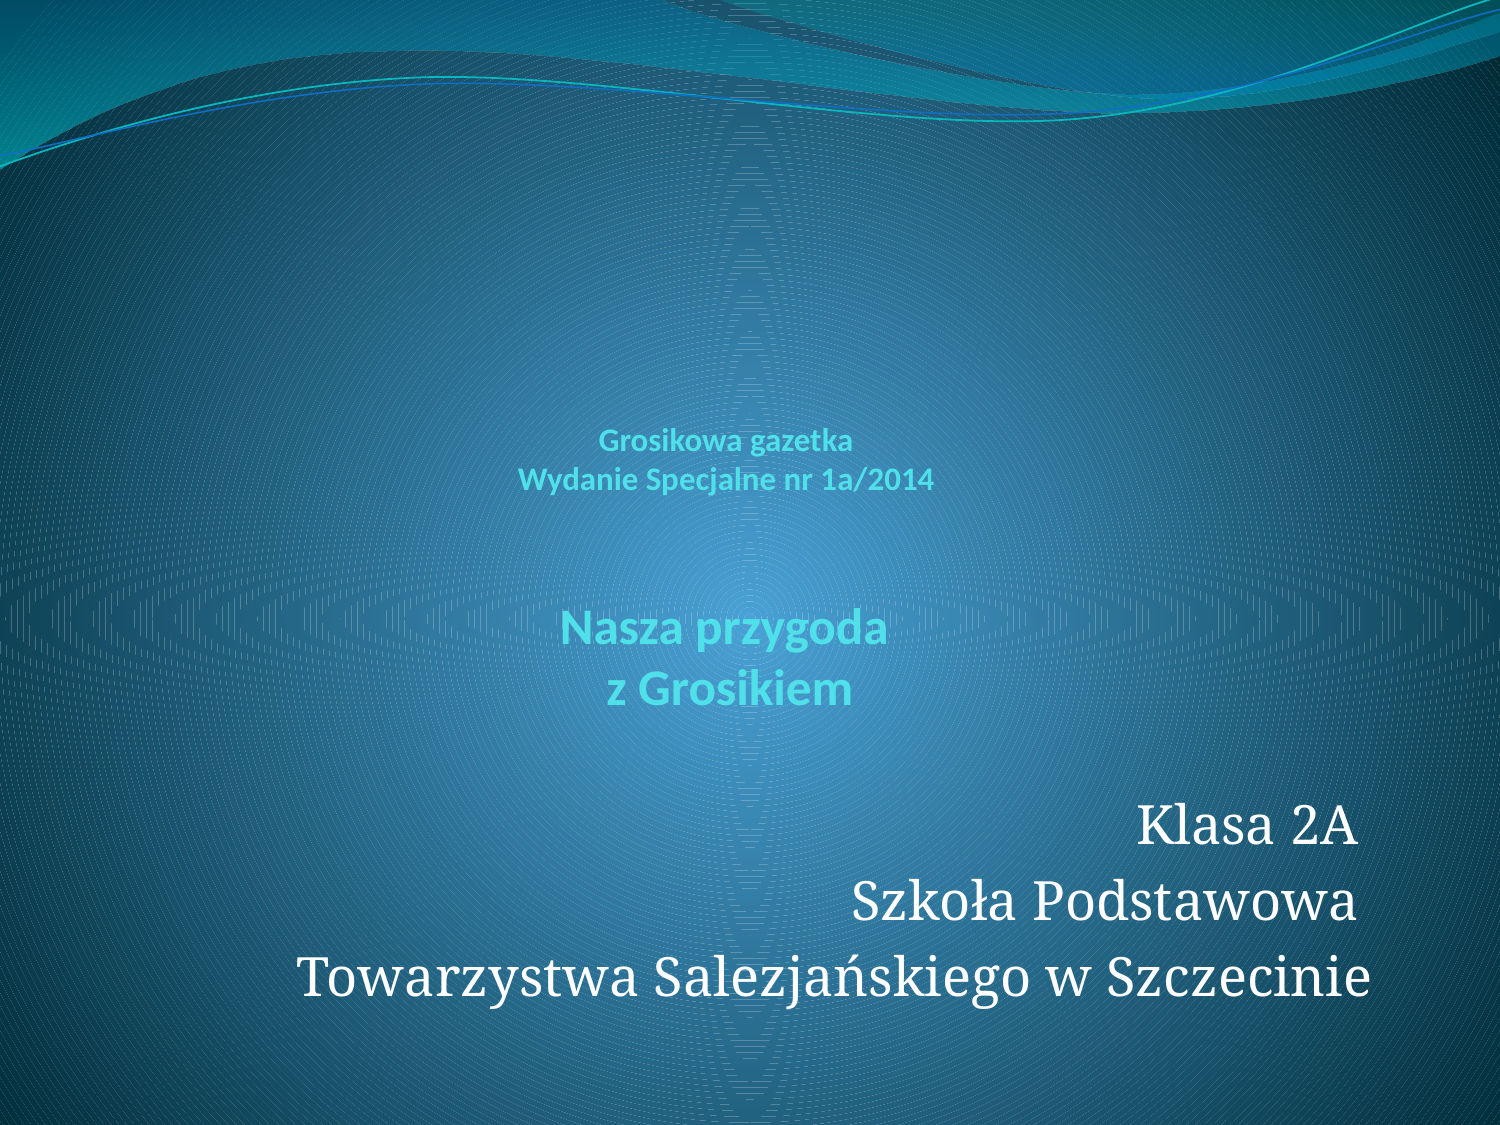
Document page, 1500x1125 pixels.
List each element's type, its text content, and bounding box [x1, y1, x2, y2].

subtitle Klasa 2A Szkoła Podstawowa Towarzystwa Salezjańskiego w Szczecinie [87, 782, 1376, 1071]
title Grosikowa gazetka Wydanie Specjalne nr 1a/2014 Nasza przygoda z Grosikiem [87, 416, 1376, 716]
